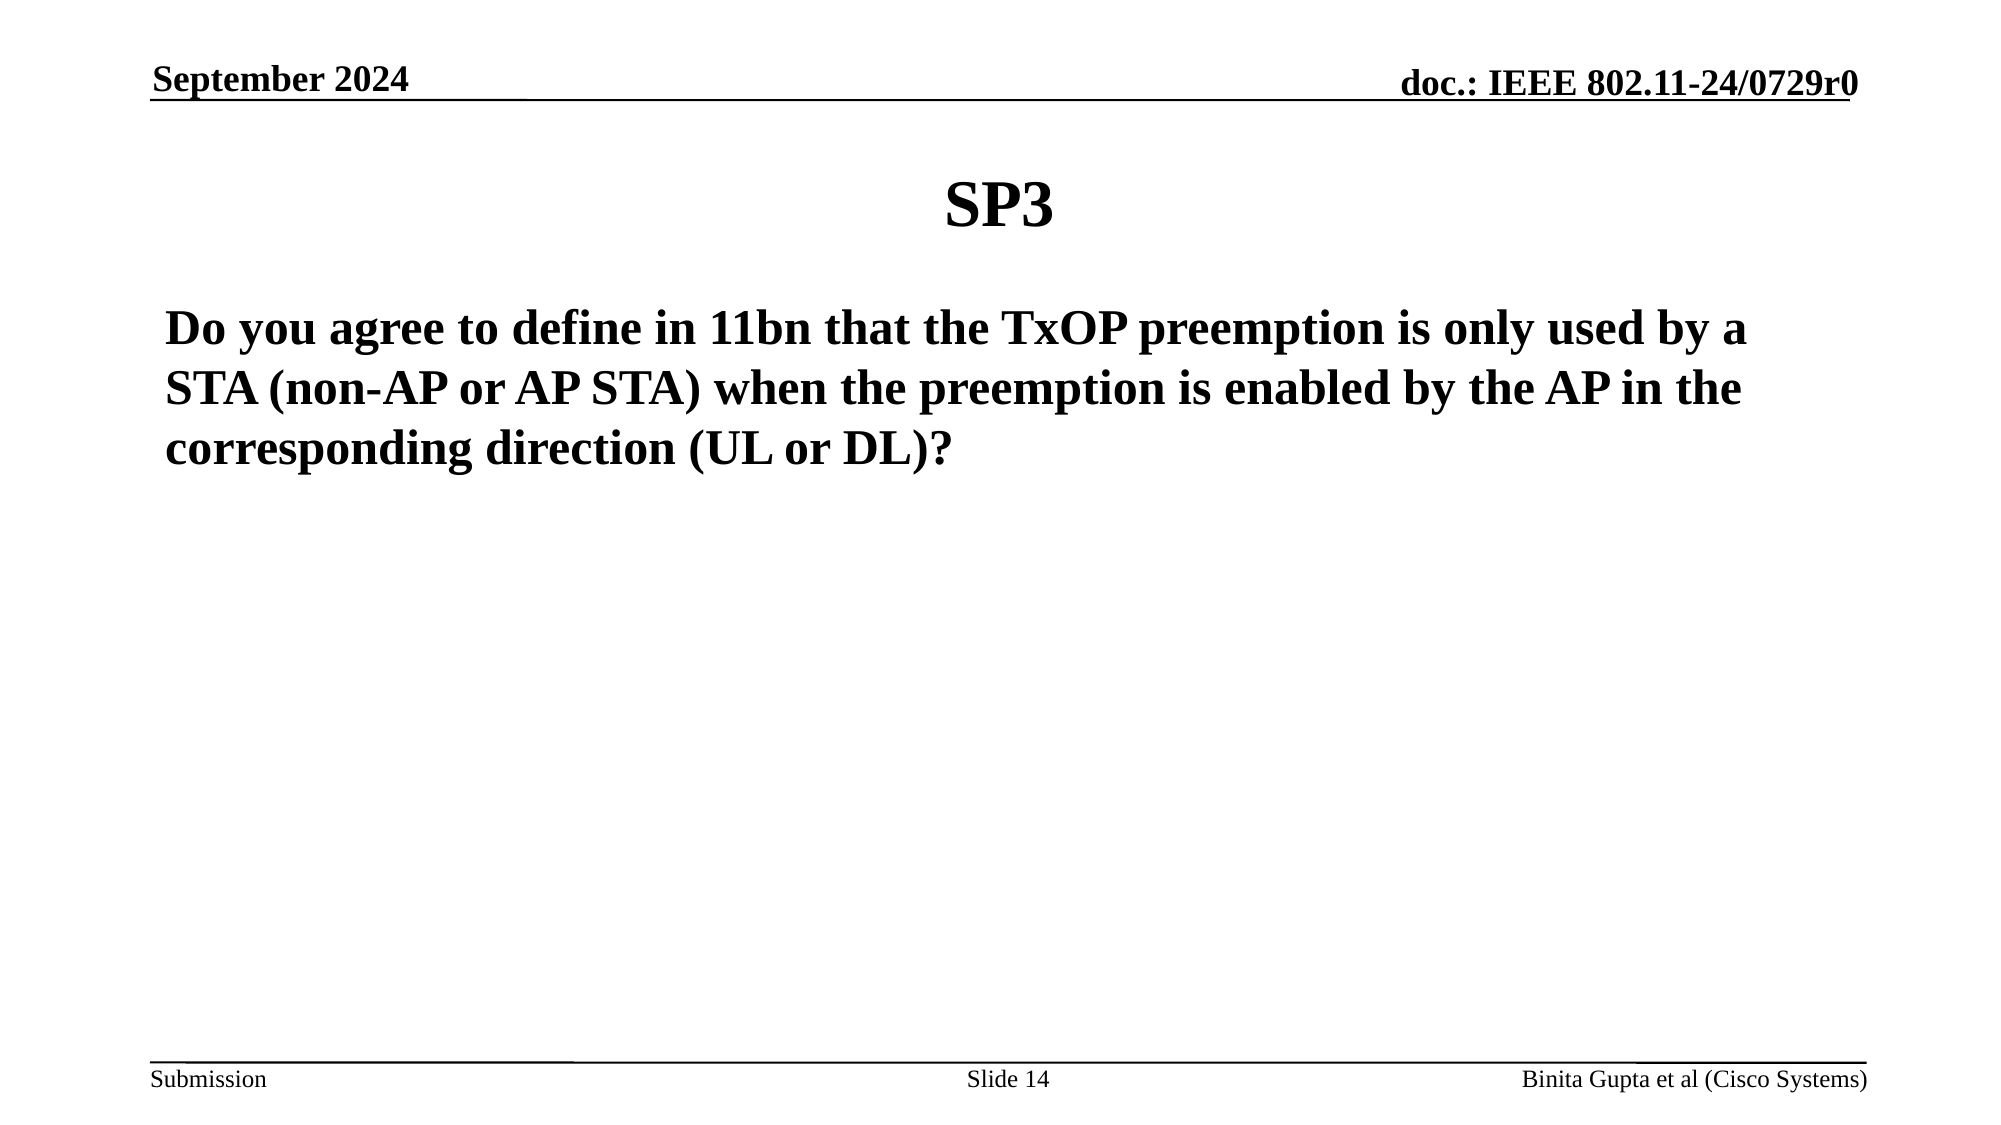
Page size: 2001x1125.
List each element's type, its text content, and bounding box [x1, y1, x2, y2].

list Do you agree to define in 11bn that the TxOP preemption is only used by a STA (non-AP or AP STA) when the preemption is enabled by the AP in the corresponding direction (UL or DL)? [149, 286, 1850, 963]
slide_number Slide 14 [950, 1061, 1067, 1123]
footer Binita Gupta et al (Cisco Systems) [1171, 1061, 1869, 1093]
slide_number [152, 54, 563, 100]
title SP3 [149, 112, 1850, 286]
